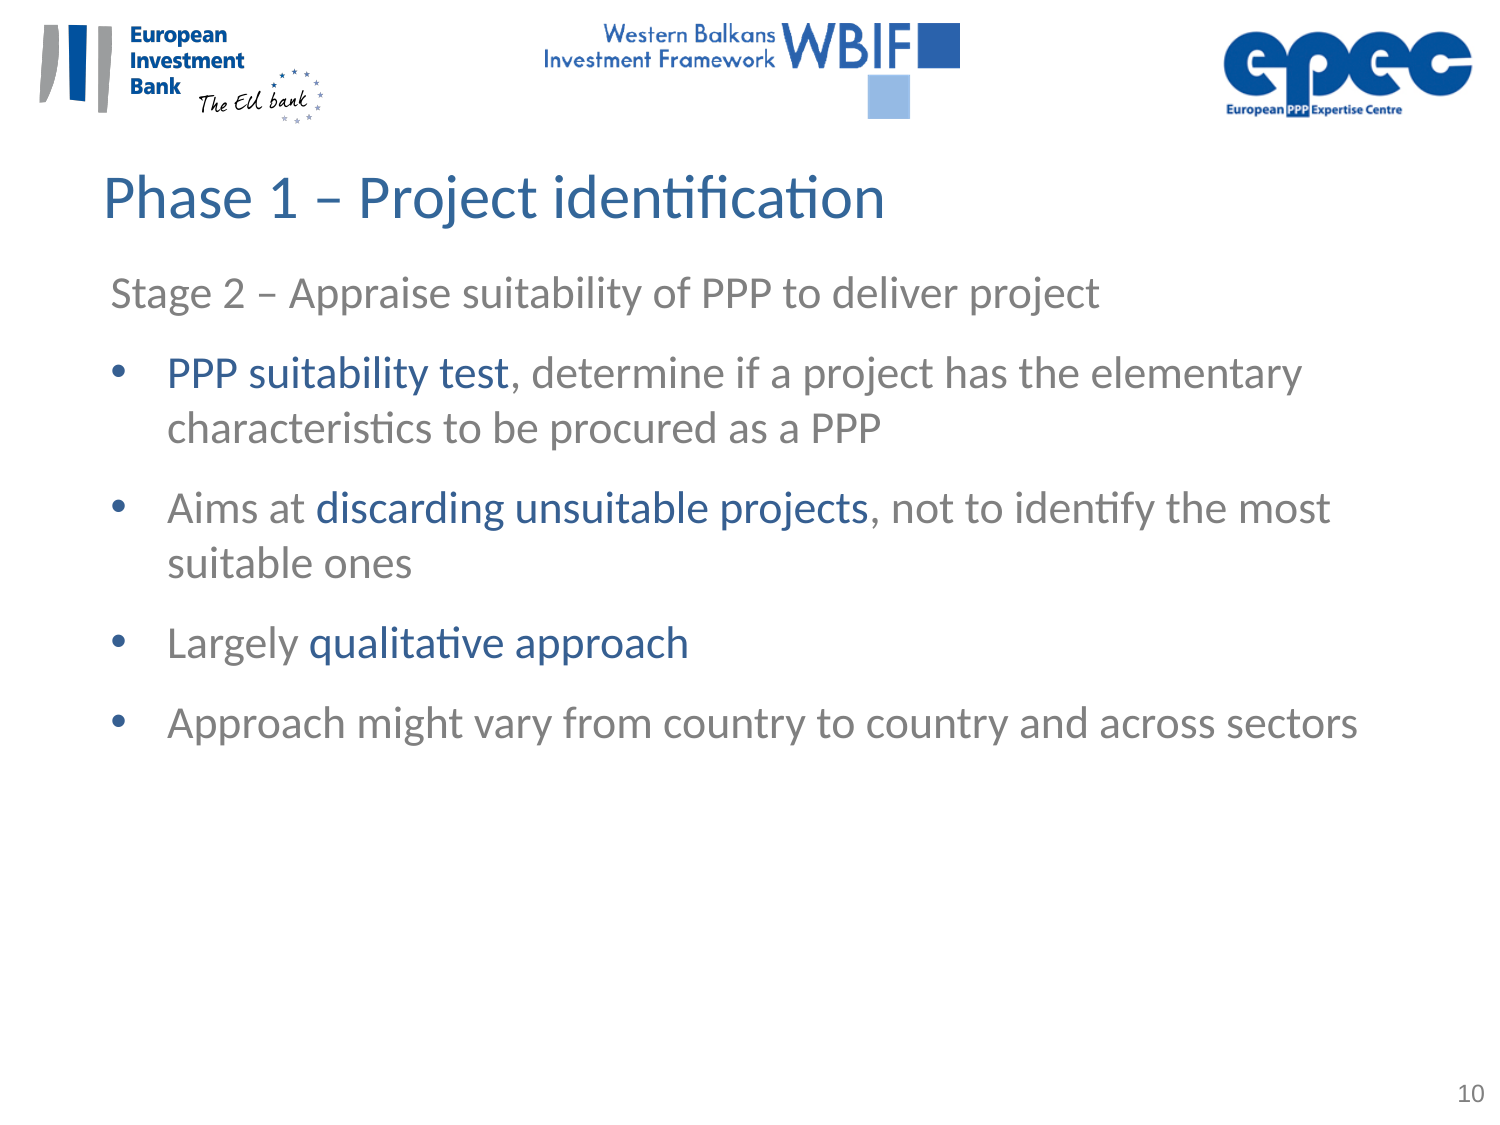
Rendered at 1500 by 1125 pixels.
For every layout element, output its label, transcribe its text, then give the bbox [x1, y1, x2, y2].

text_box Phase 1 – Project identification [88, 148, 1376, 268]
slide_number 10 [1149, 1070, 1500, 1125]
list Stage 2 – Appraise suitability of PPP to deliver project PPP suitability test, determine if a project has the elementary characteristics to be procured as a PPP Aims at discarding unsuitable projects, not to identify the most suitable ones Largely qualitative approach Approach might vary from country to country and across sectors [95, 255, 1424, 1047]
picture [1222, 30, 1476, 119]
picture [545, 23, 960, 119]
picture [13, 0, 349, 150]
